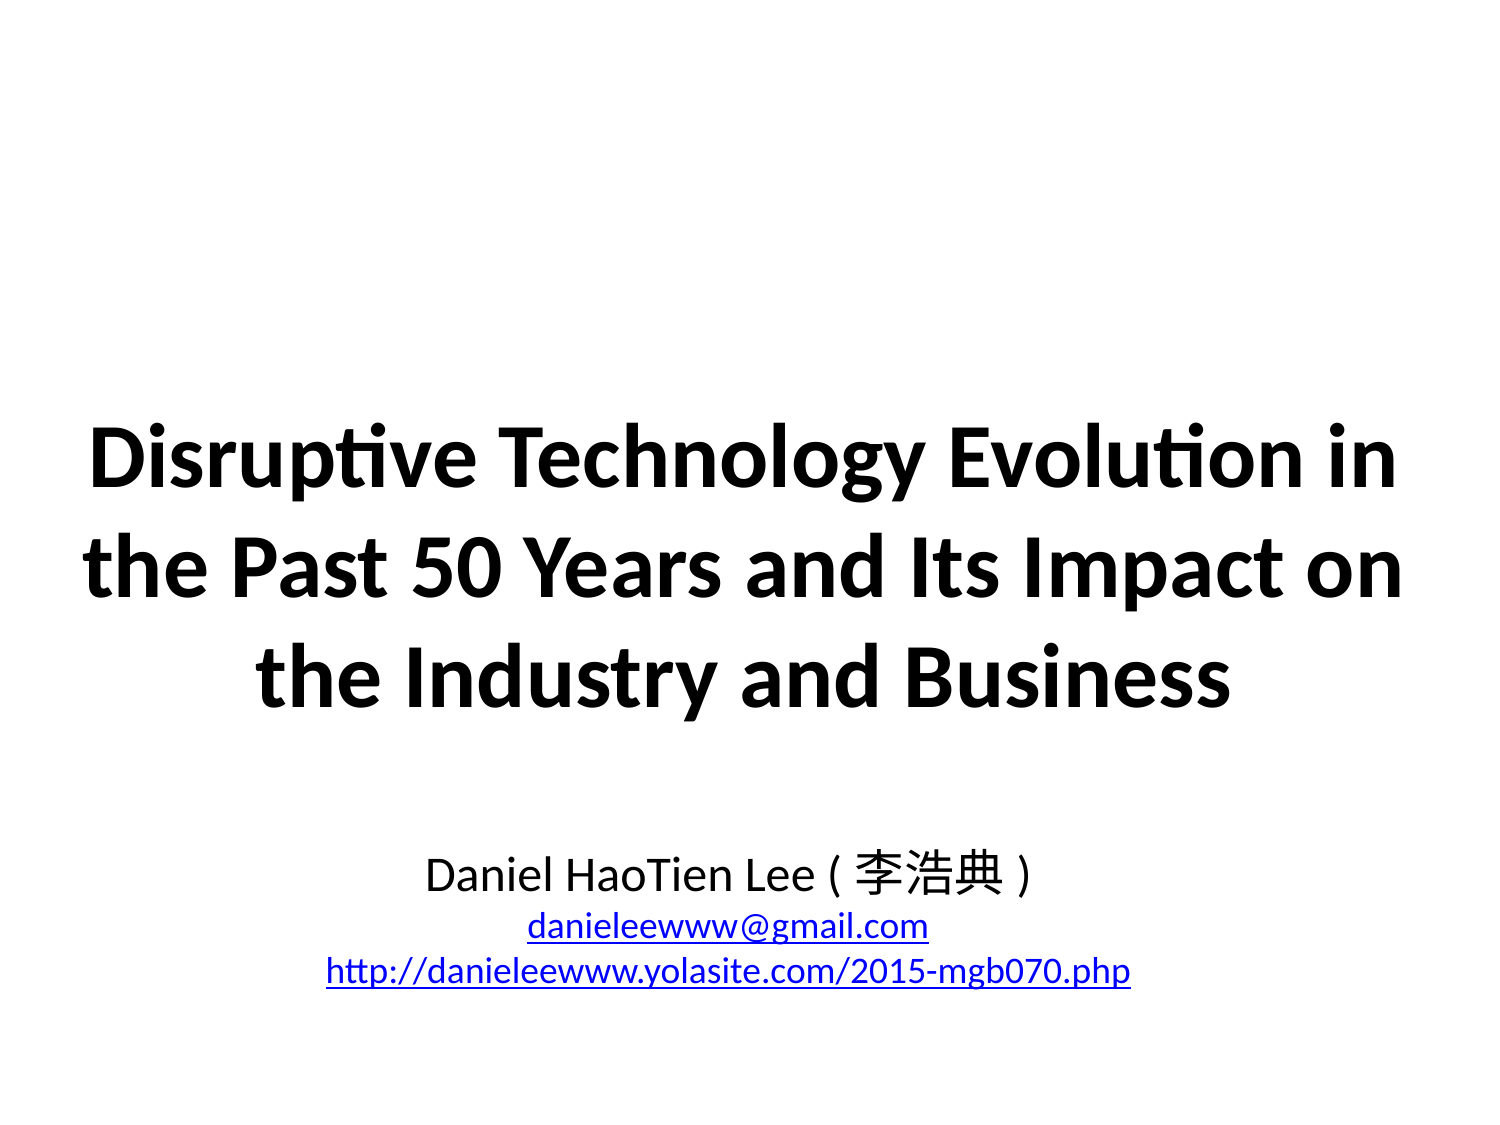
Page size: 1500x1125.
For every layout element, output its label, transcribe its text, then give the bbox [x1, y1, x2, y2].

text_box Daniel HaoTien Lee (李浩典) danieleewww@gmail.com http://danieleewww.yolasite.com/2015-mgb070.php [310, 834, 1147, 1044]
title Disruptive Technology Evolution in the Past 50 Years and Its Impact on the Industry and Business [41, 385, 1447, 627]
